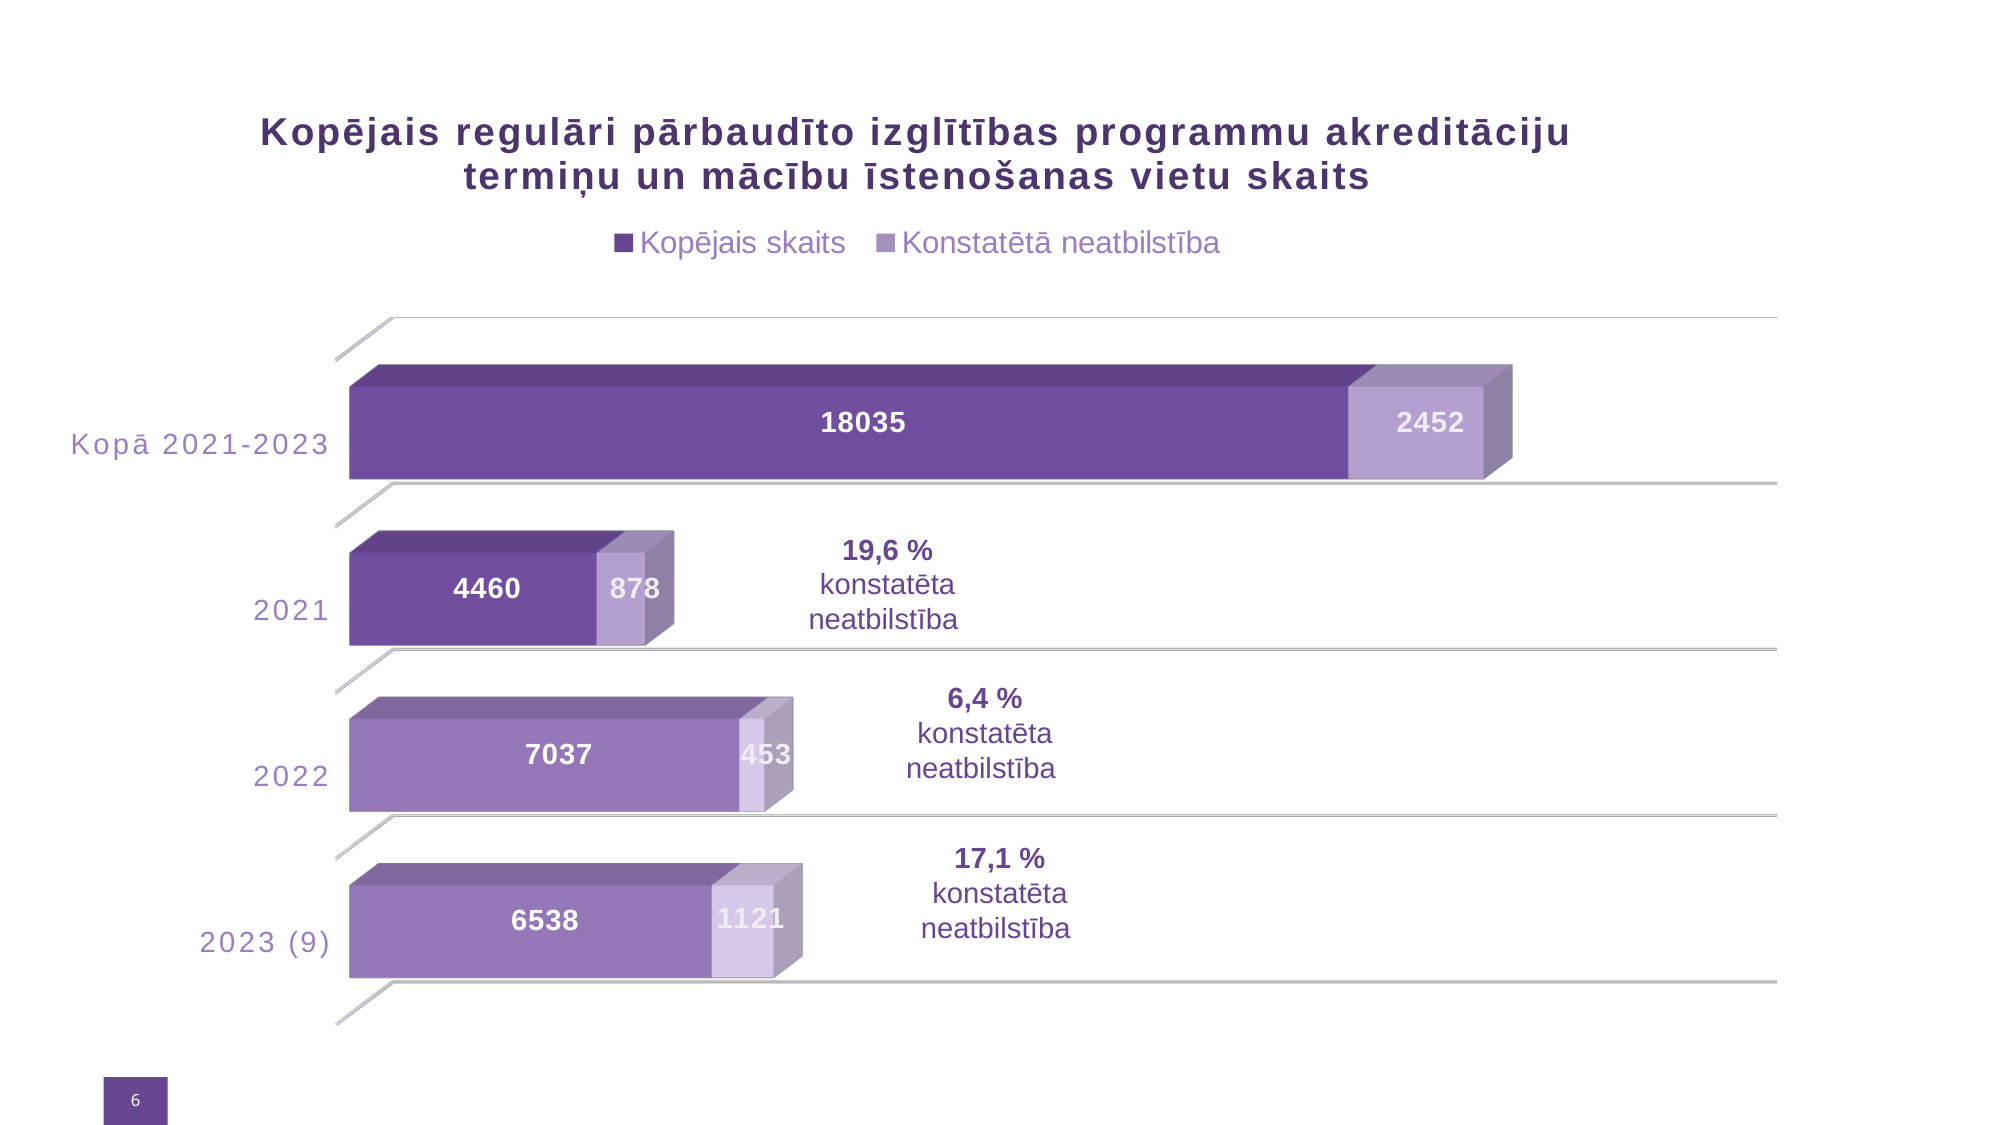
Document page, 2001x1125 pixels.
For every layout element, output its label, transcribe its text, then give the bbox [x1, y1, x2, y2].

chart [21, 69, 1814, 1056]
slide_number 6 [103, 1077, 168, 1125]
